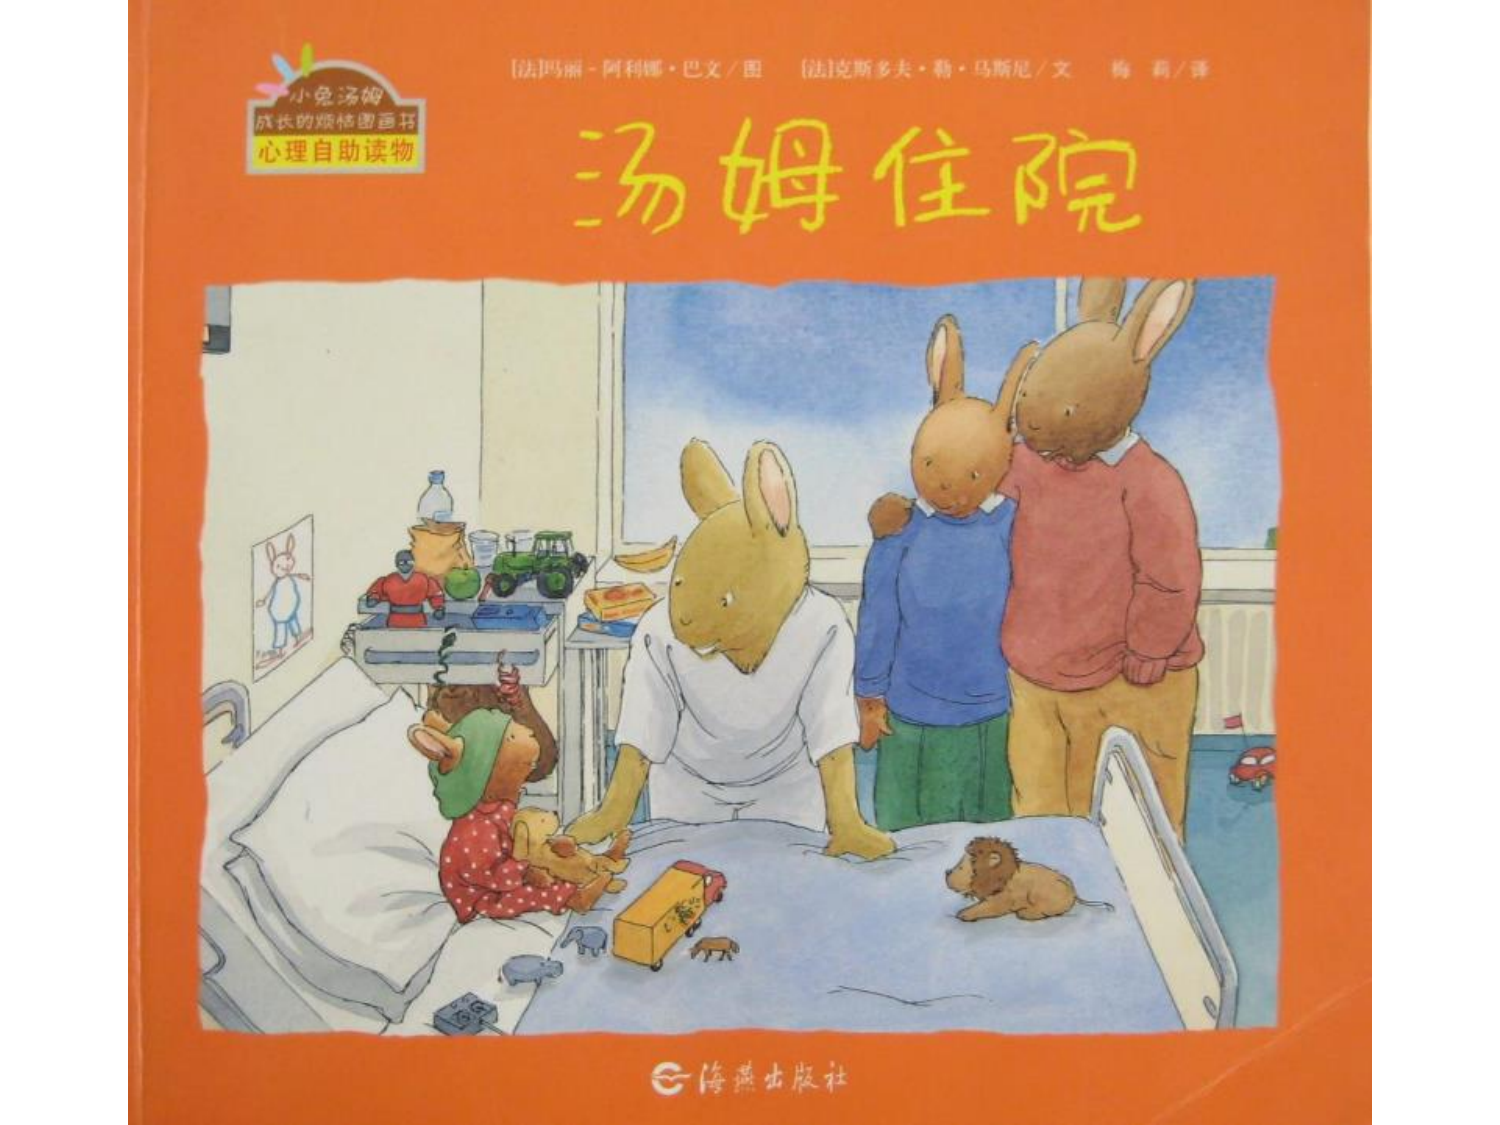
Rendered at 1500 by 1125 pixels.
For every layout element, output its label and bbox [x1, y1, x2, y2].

picture [128, 0, 1372, 1125]
